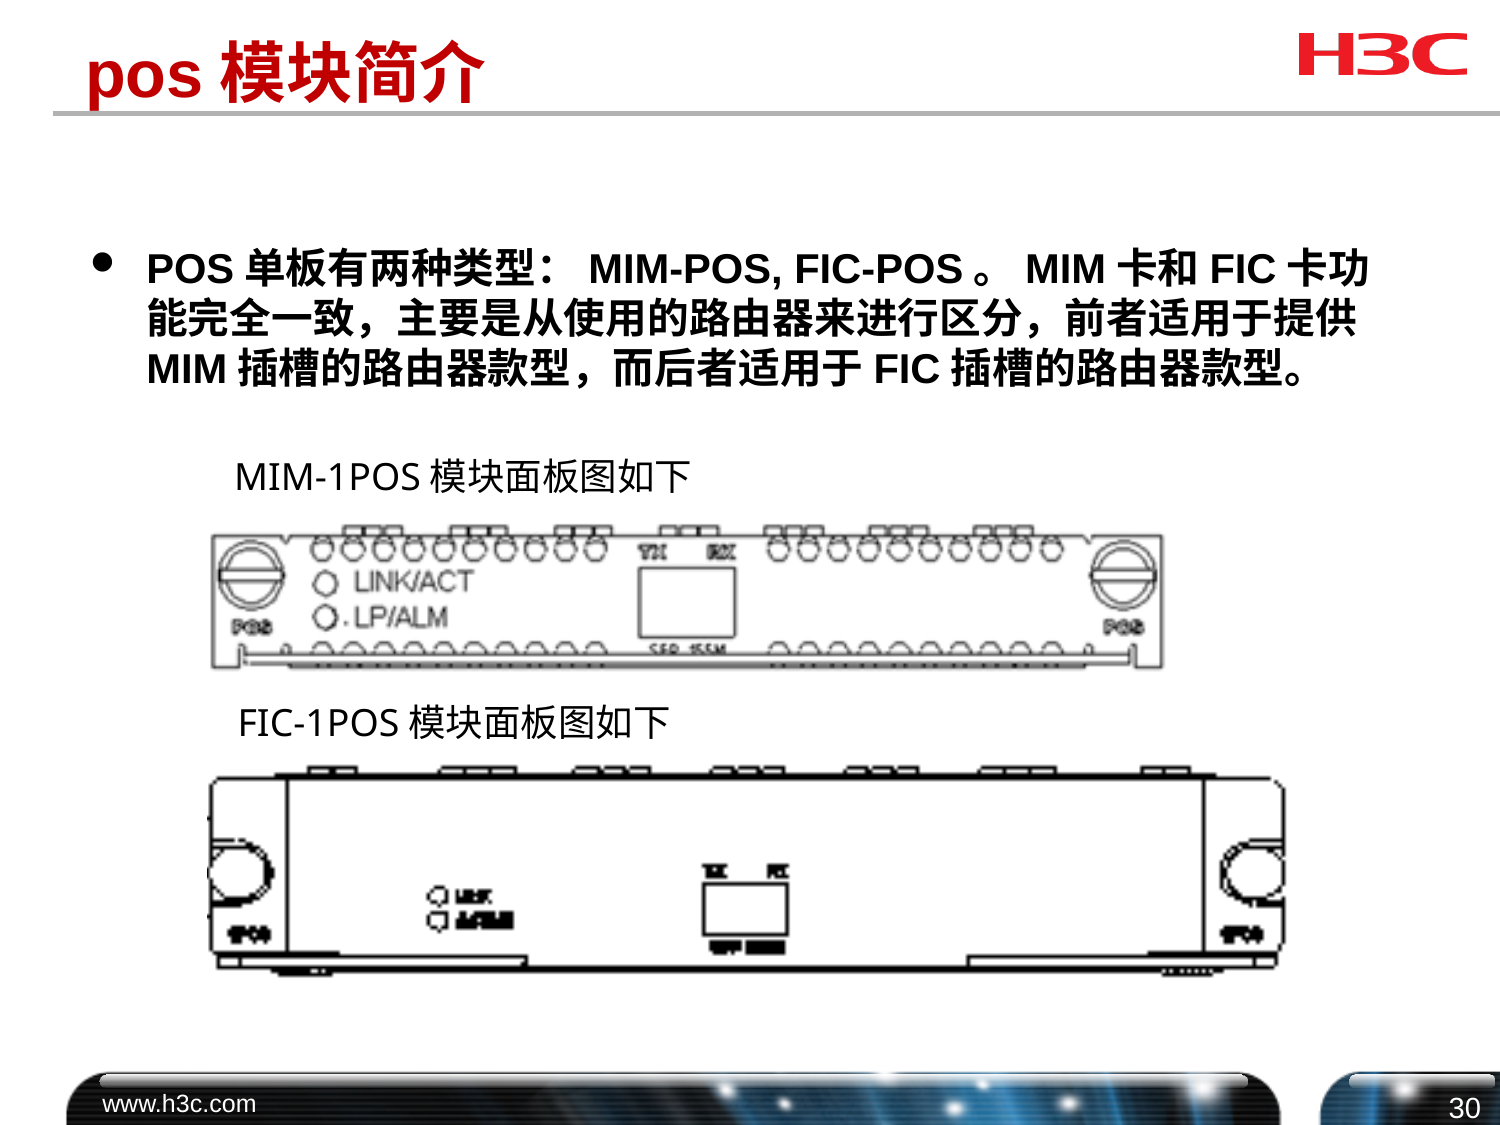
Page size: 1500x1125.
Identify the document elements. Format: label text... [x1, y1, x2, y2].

picture [1421, 33, 1467, 75]
text_box FIC-1POS模块面板图如下 [222, 707, 797, 748]
text_box MIM-1POS模块面板图如下 [219, 445, 708, 502]
list POS单板有两种类型：MIM-POS, FIC-POS。MIM卡和FIC卡功能完全一致，主要是从使用的路由器来进行区分，前者适用于提供MIM插槽的路由器款型，而后者适用于FIC插槽的路由器款型。 [75, 175, 1425, 1005]
picture [50, 1051, 1500, 1125]
title pos模块简介 [70, 23, 1421, 143]
picture [187, 503, 1190, 699]
picture [207, 749, 1301, 997]
